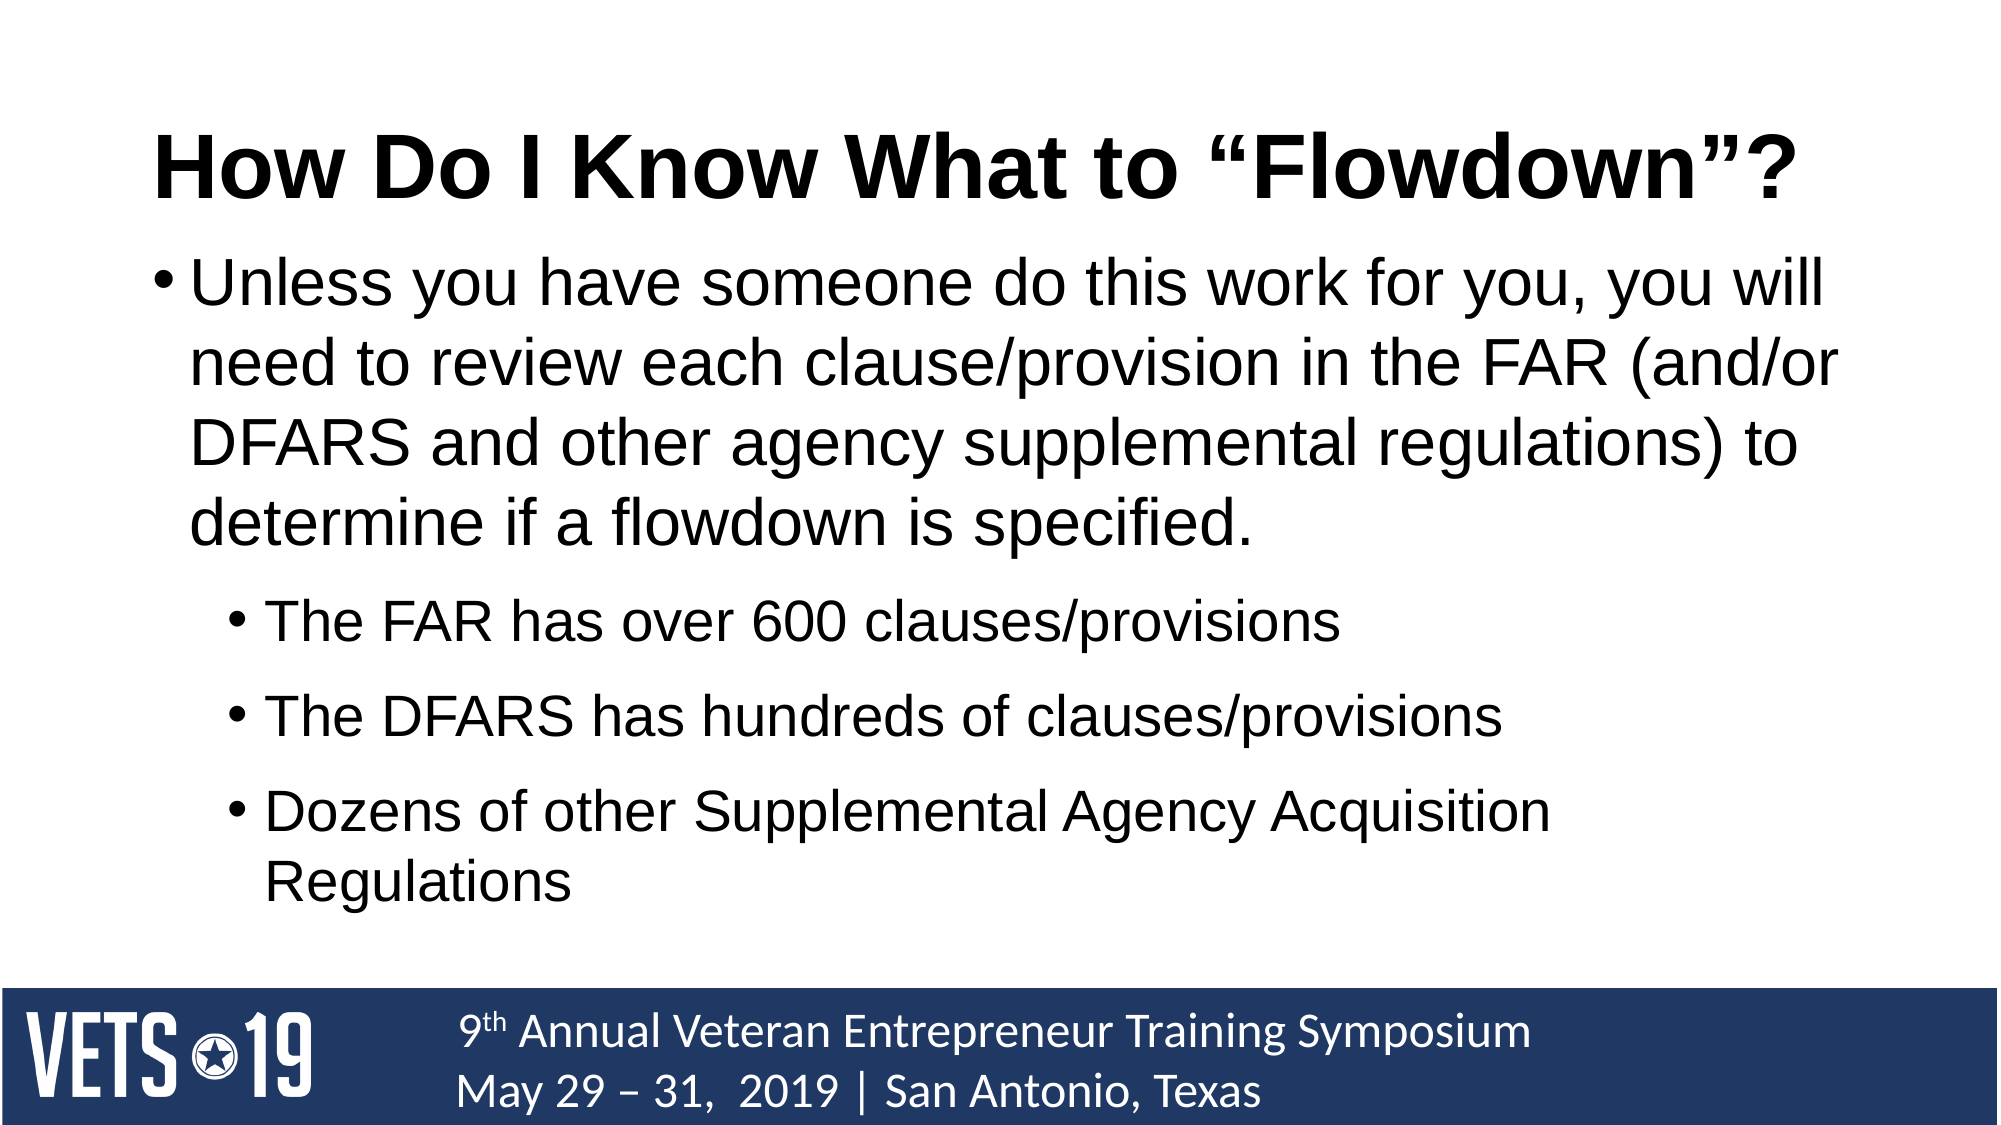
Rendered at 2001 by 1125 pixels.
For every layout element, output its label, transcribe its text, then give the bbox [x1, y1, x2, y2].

list Unless you have someone do this work for you, you will need to review each clause/provision in the FAR (and/or DFARS and other agency supplemental regulations) to determine if a flowdown is specified. The FAR has over 600 clauses/provisions The DFARS has hundreds of clauses/provisions Dozens of other Supplemental Agency Acquisition Regulations [137, 230, 1863, 945]
title How Do I Know What to “Flowdown”? [137, 59, 1863, 230]
